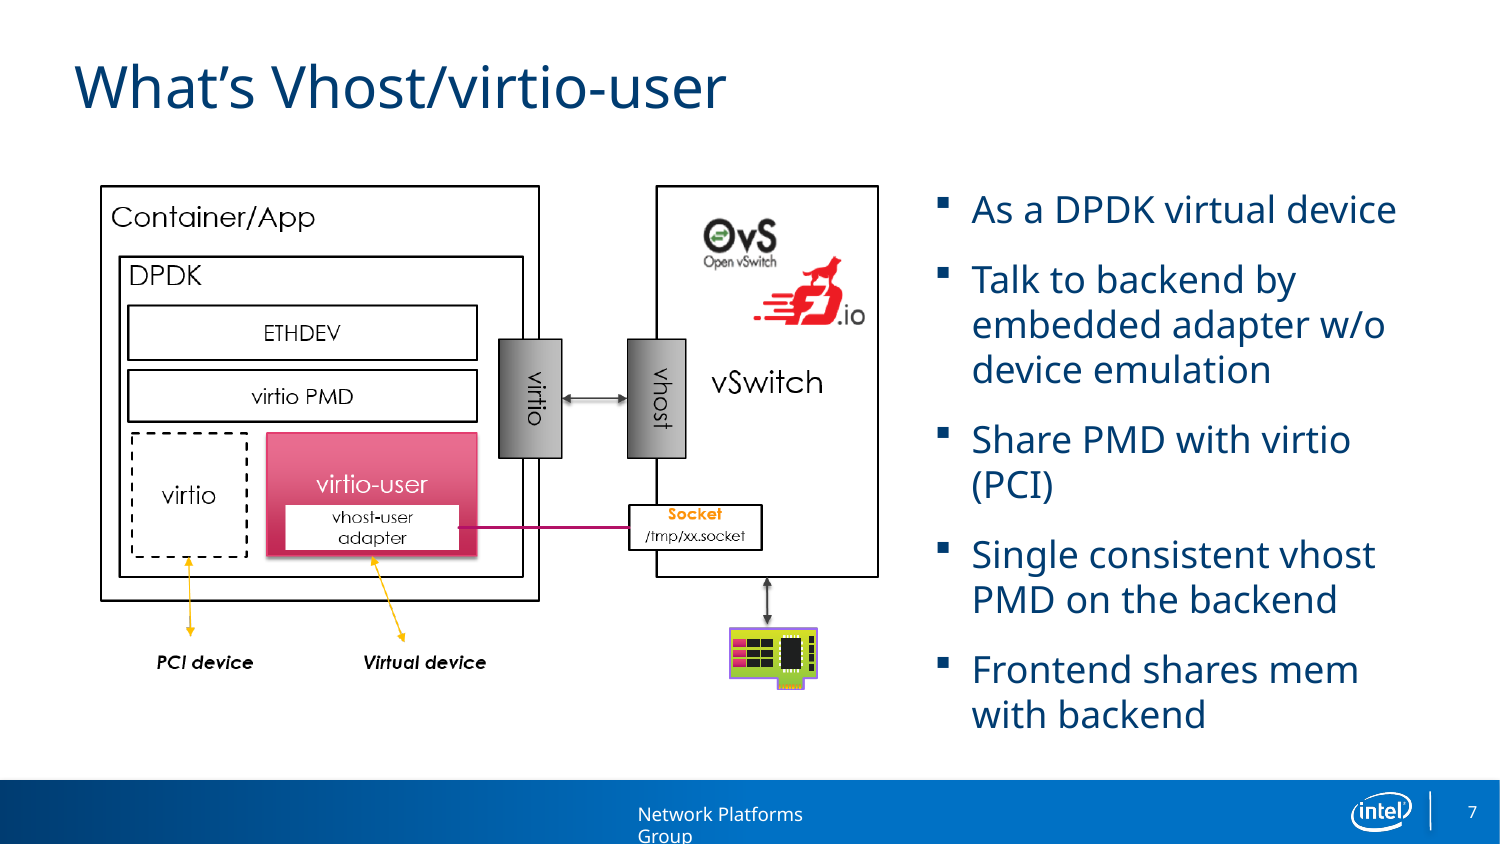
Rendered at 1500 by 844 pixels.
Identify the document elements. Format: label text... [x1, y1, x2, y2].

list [93, 185, 879, 690]
text_box As a DPDK virtual device Talk to backend by embedded adapter w/o device emulation Share PMD with virtio (PCI) Single consistent vhost PMD on the backend Frontend shares mem with backend [934, 185, 1425, 760]
slide_number 7 [1127, 791, 1478, 837]
title What’s Vhost/virtio-user [74, 50, 1425, 194]
